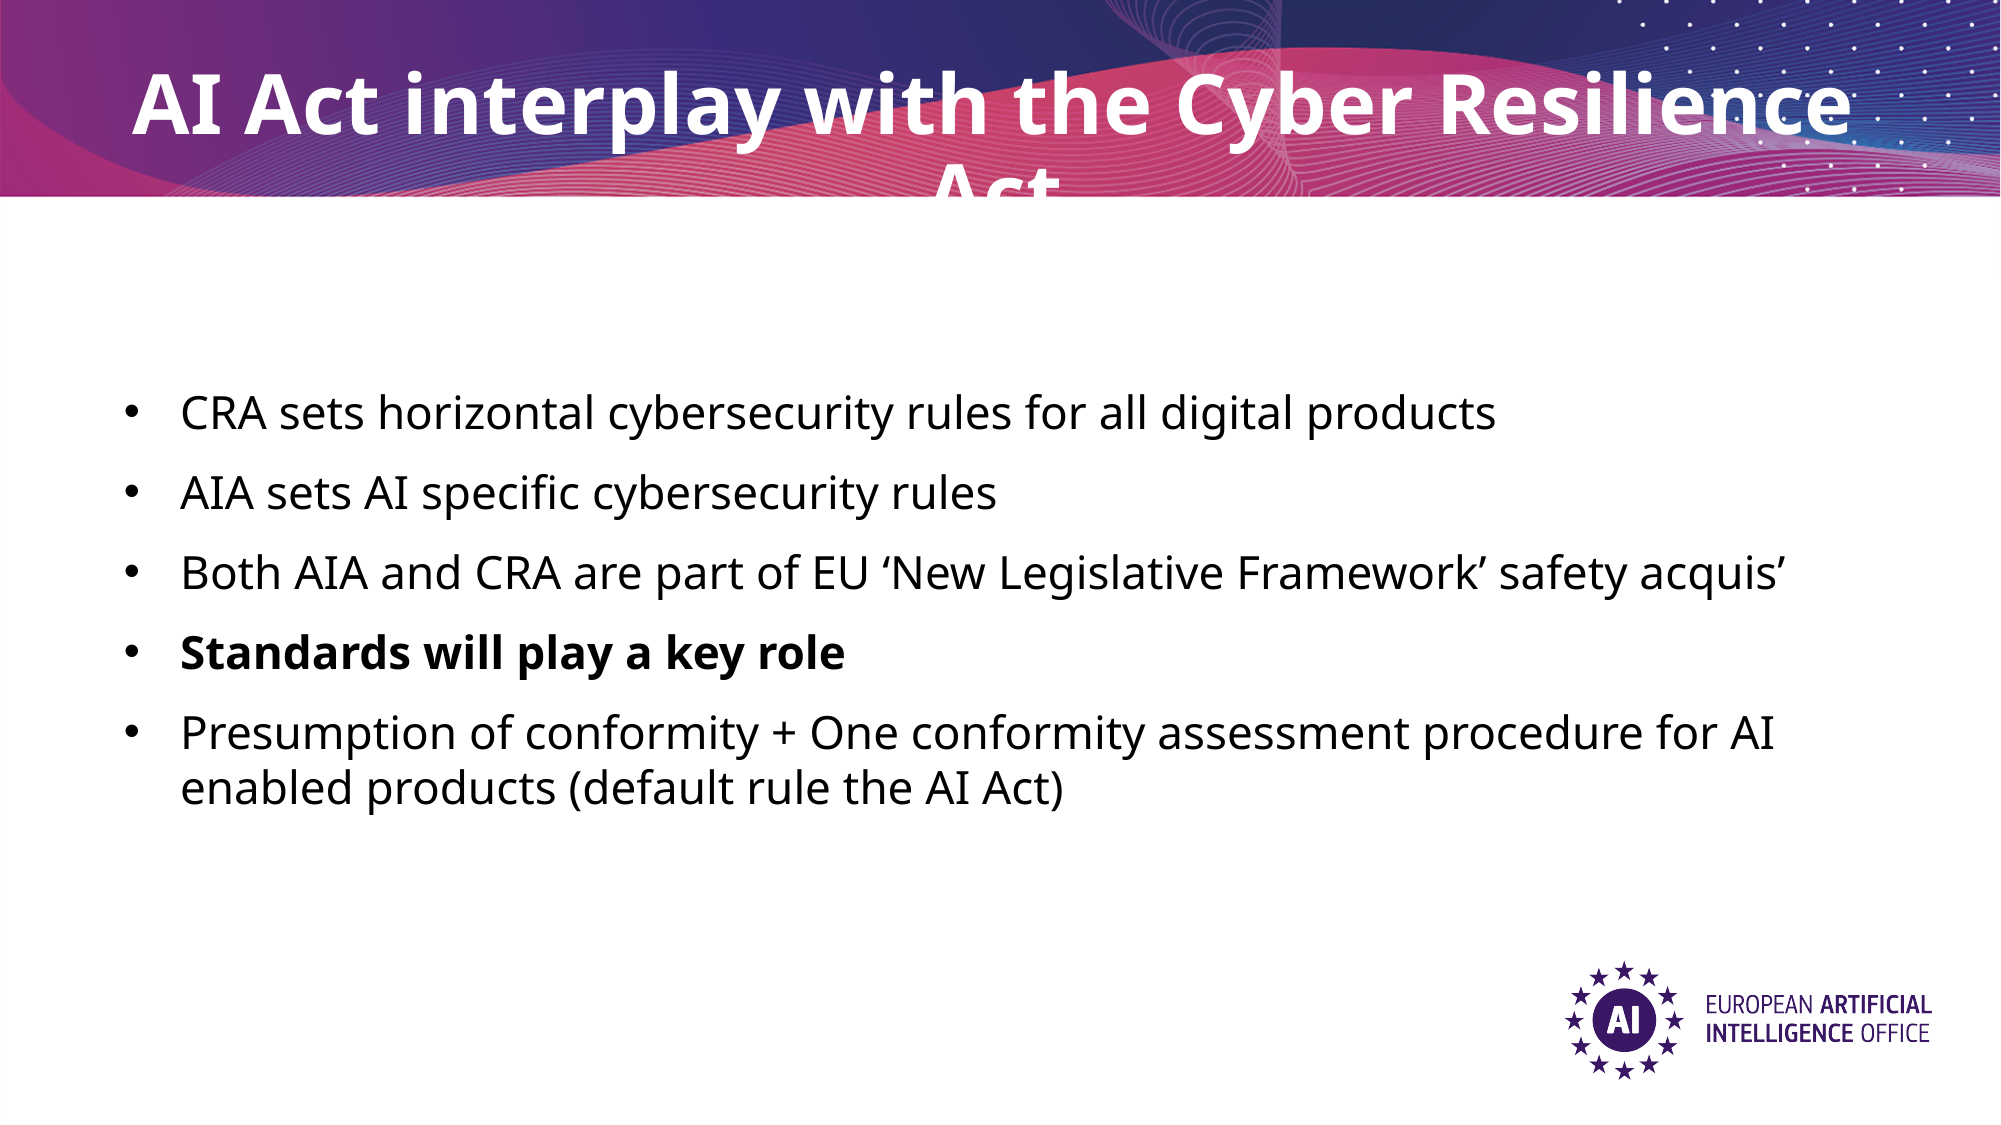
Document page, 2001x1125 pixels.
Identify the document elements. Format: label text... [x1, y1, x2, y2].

picture [0, 0, 2001, 1125]
text_box CRA sets horizontal cybersecurity rules for all digital products AIA sets AI specific cybersecurity rules Both AIA and CRA are part of EU ‘New Legislative Framework’ safety acquis’ Standards will play a key role Presumption of conformity + One conformity assessment procedure for AI enabled products (default rule the AI Act) [109, 376, 1891, 901]
text_box AI Act interplay with the Cyber Resilience Act [103, 62, 1885, 243]
